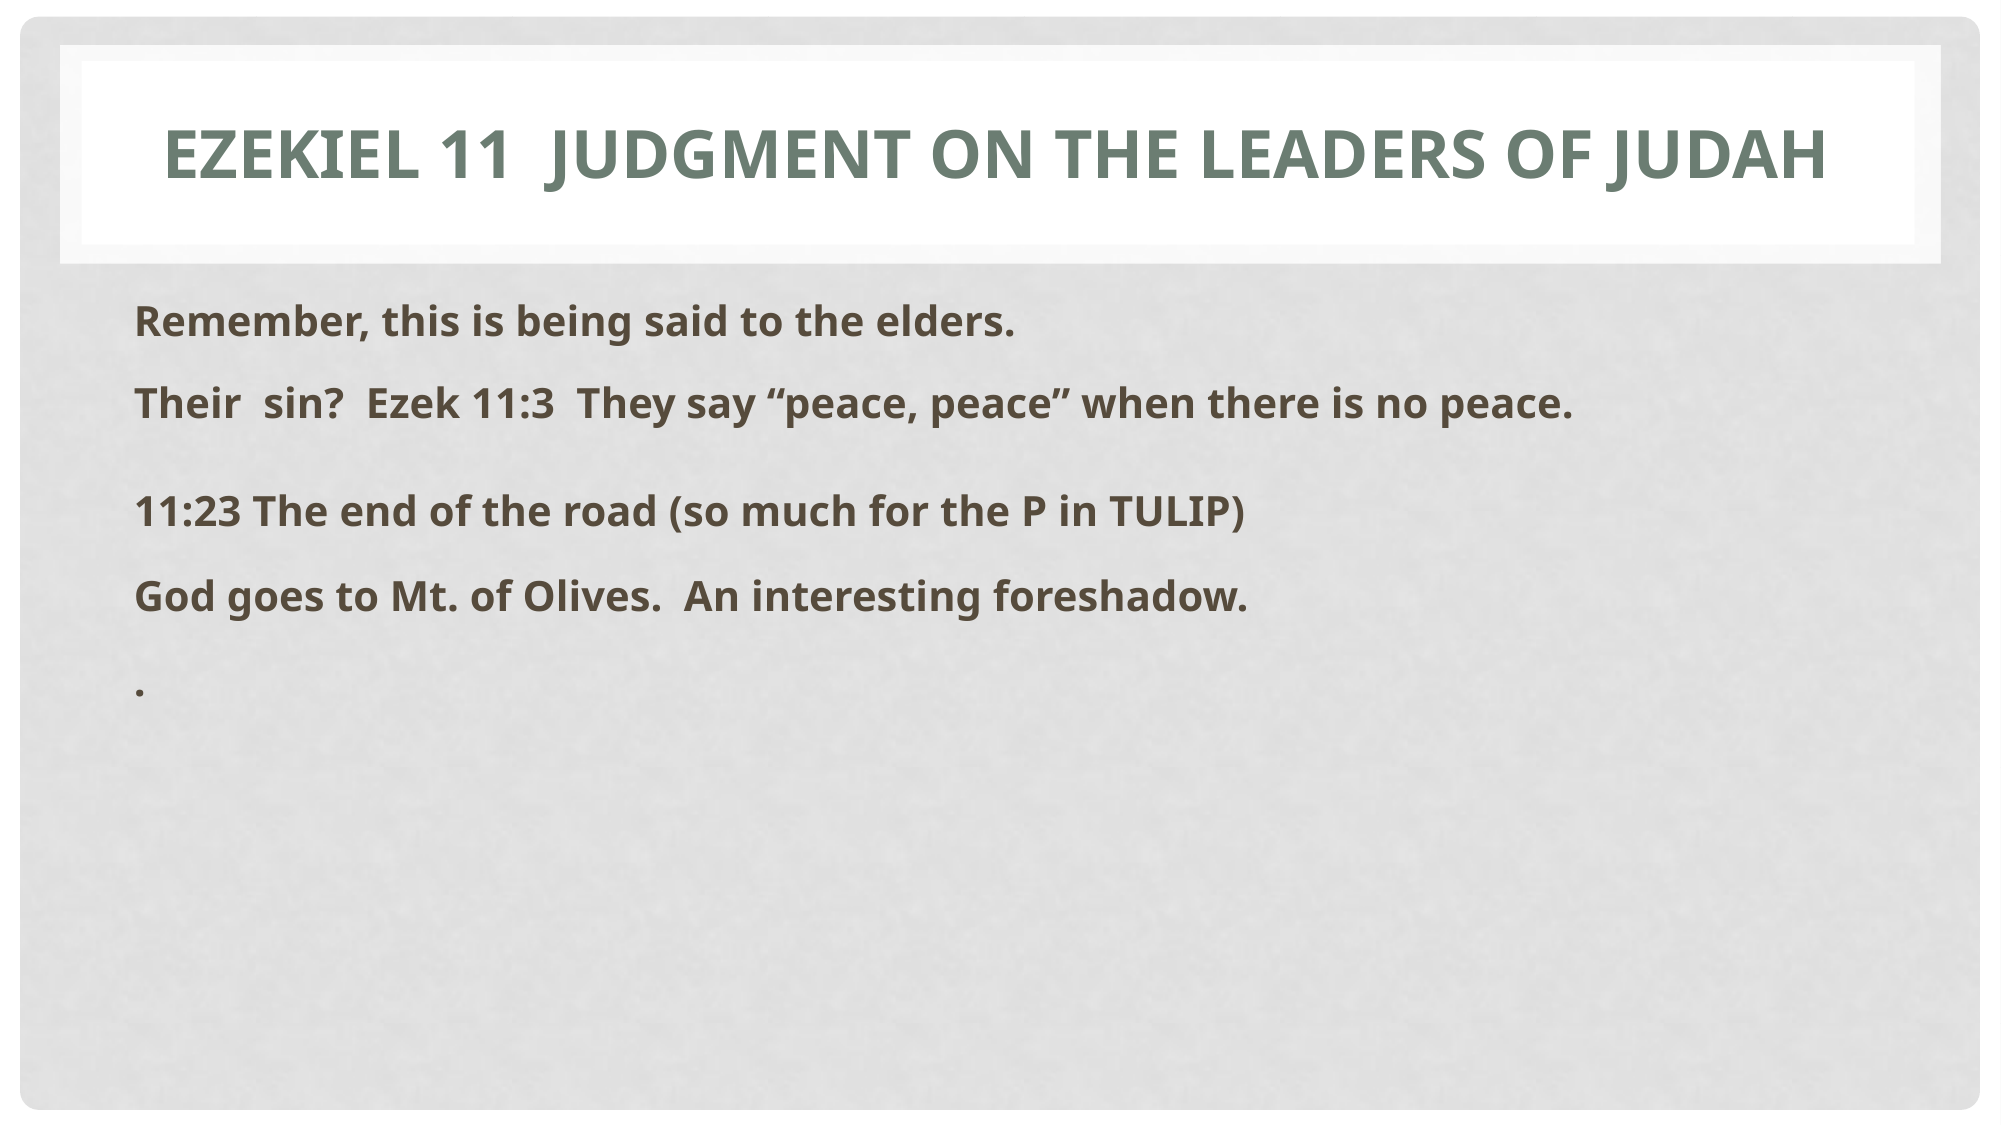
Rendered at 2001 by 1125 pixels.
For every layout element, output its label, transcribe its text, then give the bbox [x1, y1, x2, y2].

title Ezekiel 11 Judgment on the Leaders of Judah [93, 66, 1900, 238]
list Remember, this is being said to the elders. Their sin? Ezek 11:3 They say “peace, peace” when there is no peace. 11:23 The end of the road (so much for the P in TULIP) God goes to Mt. of Olives. An interesting foreshadow. . [99, 287, 1900, 1005]
